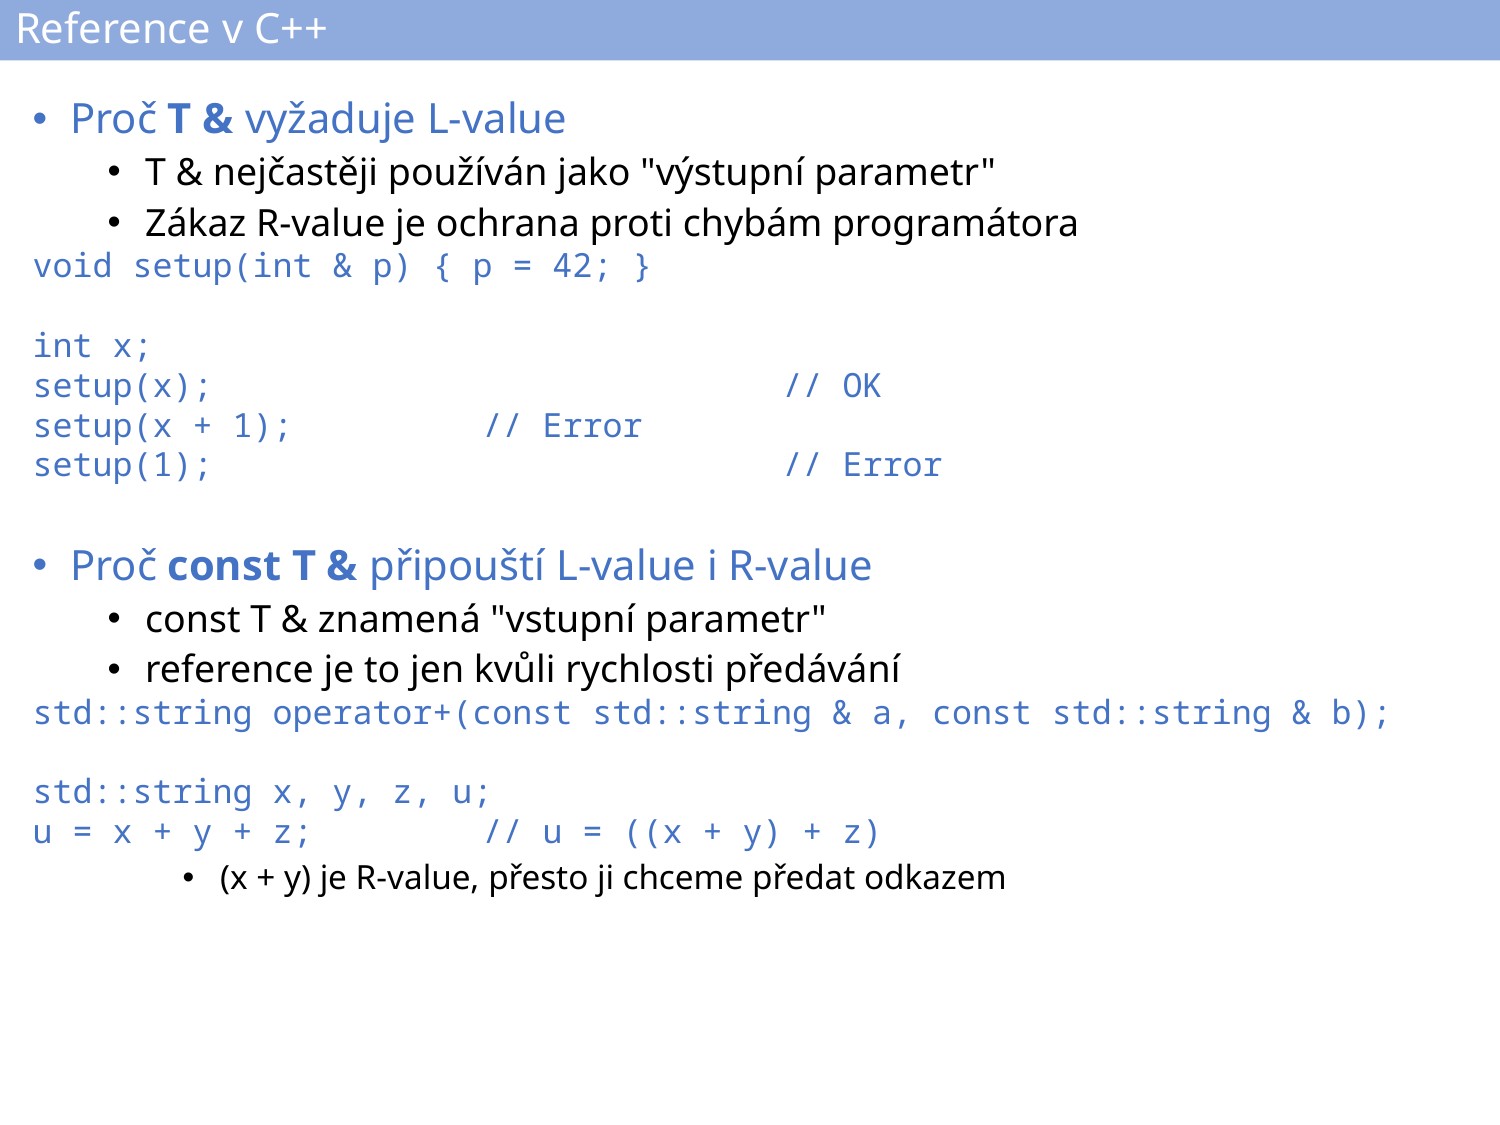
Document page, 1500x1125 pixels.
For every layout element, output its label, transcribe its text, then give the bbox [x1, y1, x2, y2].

title Reference v C++ [0, 0, 1500, 61]
list Proč T & vyžaduje L-value T & nejčastěji používán jako "výstupní parametr" Zákaz R-value je ochrana proti chybám programátora void setup(int & p) { p = 42; } int x; setup(x); // OK setup(x + 1); // Error setup(1); // Error Proč const T & připouští L-value i R-value const T & znamená "vstupní parametr" reference je to jen kvůli rychlosti předávání std::string operator+(const std::string & a, const std::string & b); std::string x, y, z, u; u = x + y + z; // u = ((x + y) + z) (x + y) je R-value, přesto ji chceme předat odkazem [17, 90, 1483, 1109]
